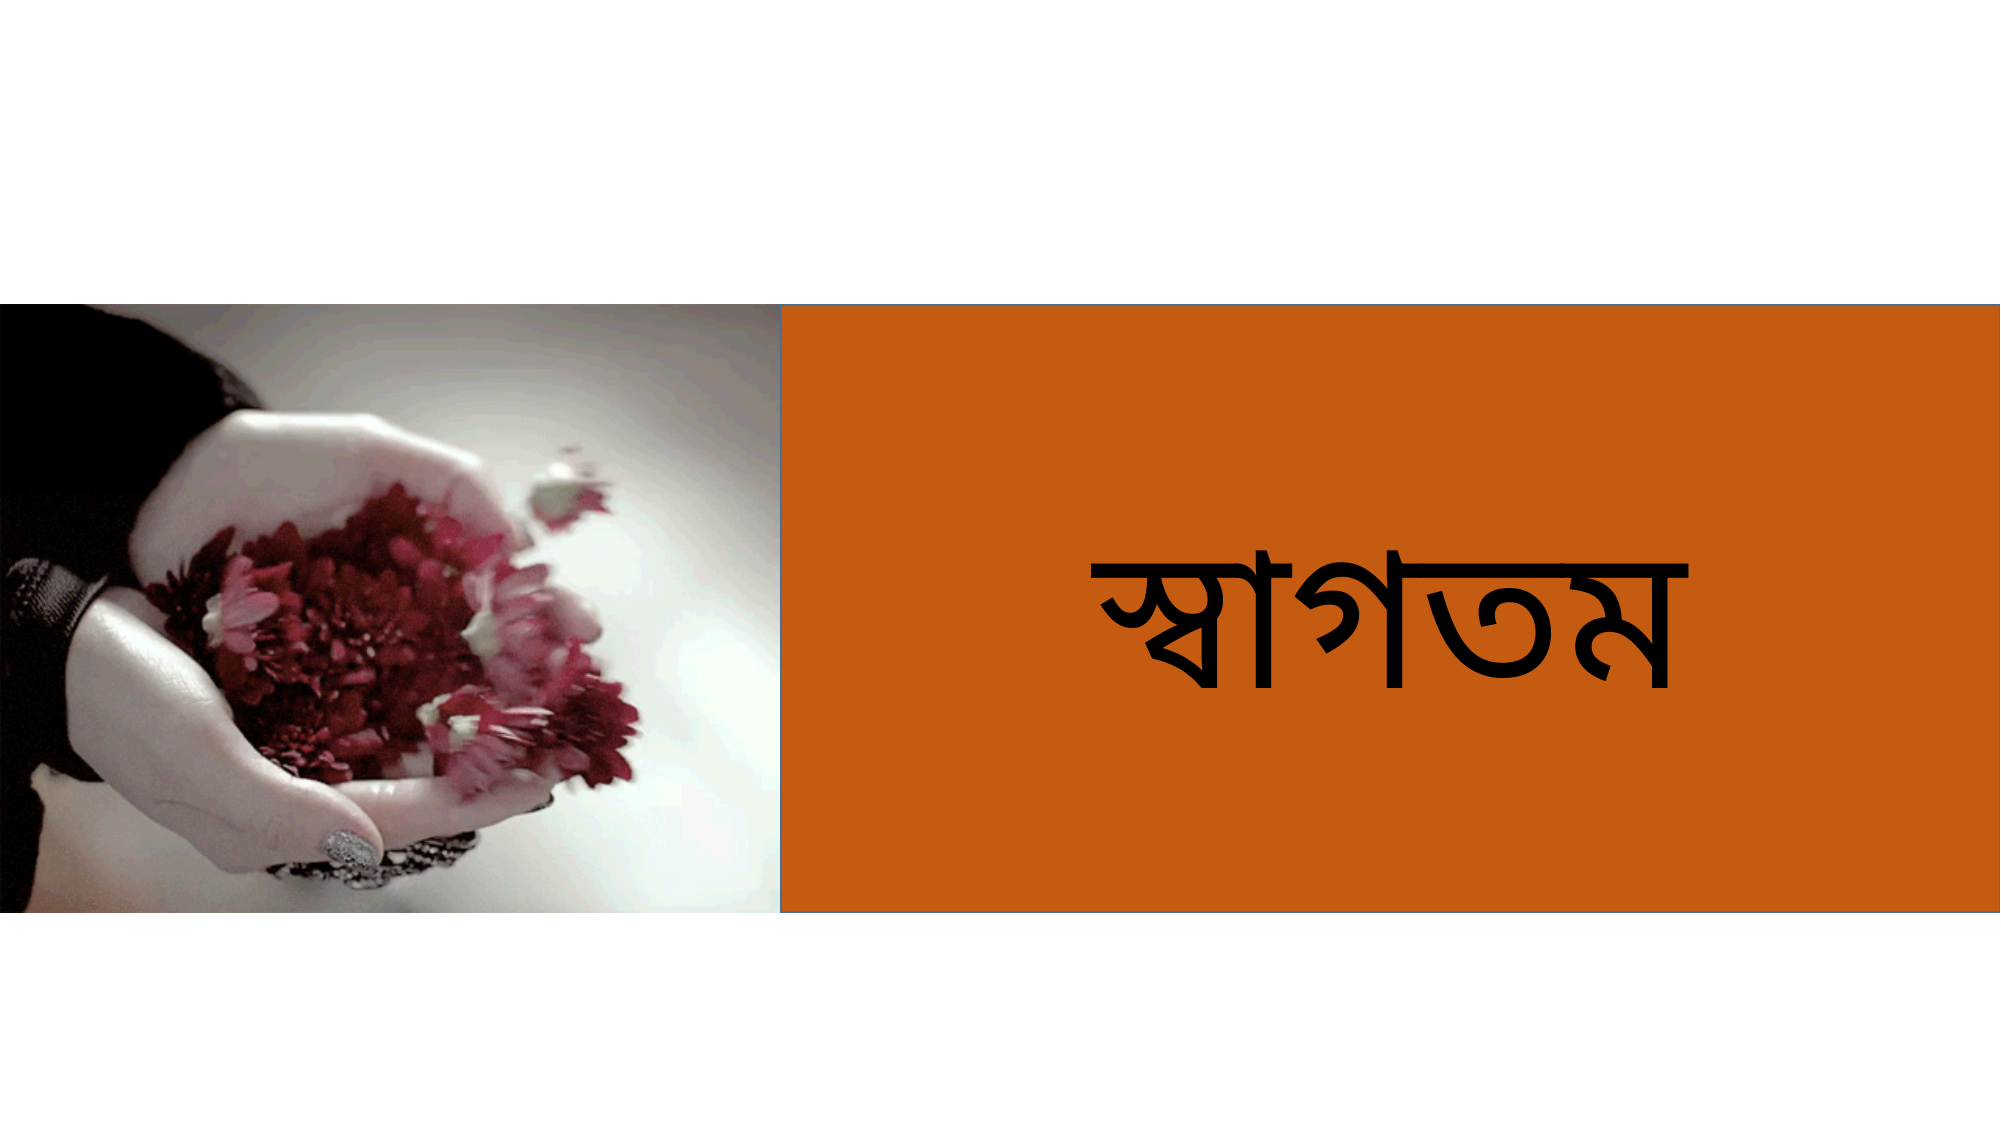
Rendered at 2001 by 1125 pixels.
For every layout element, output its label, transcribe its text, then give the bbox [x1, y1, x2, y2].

text_box স্বাগতম [782, 304, 2000, 913]
picture [0, 304, 782, 913]
